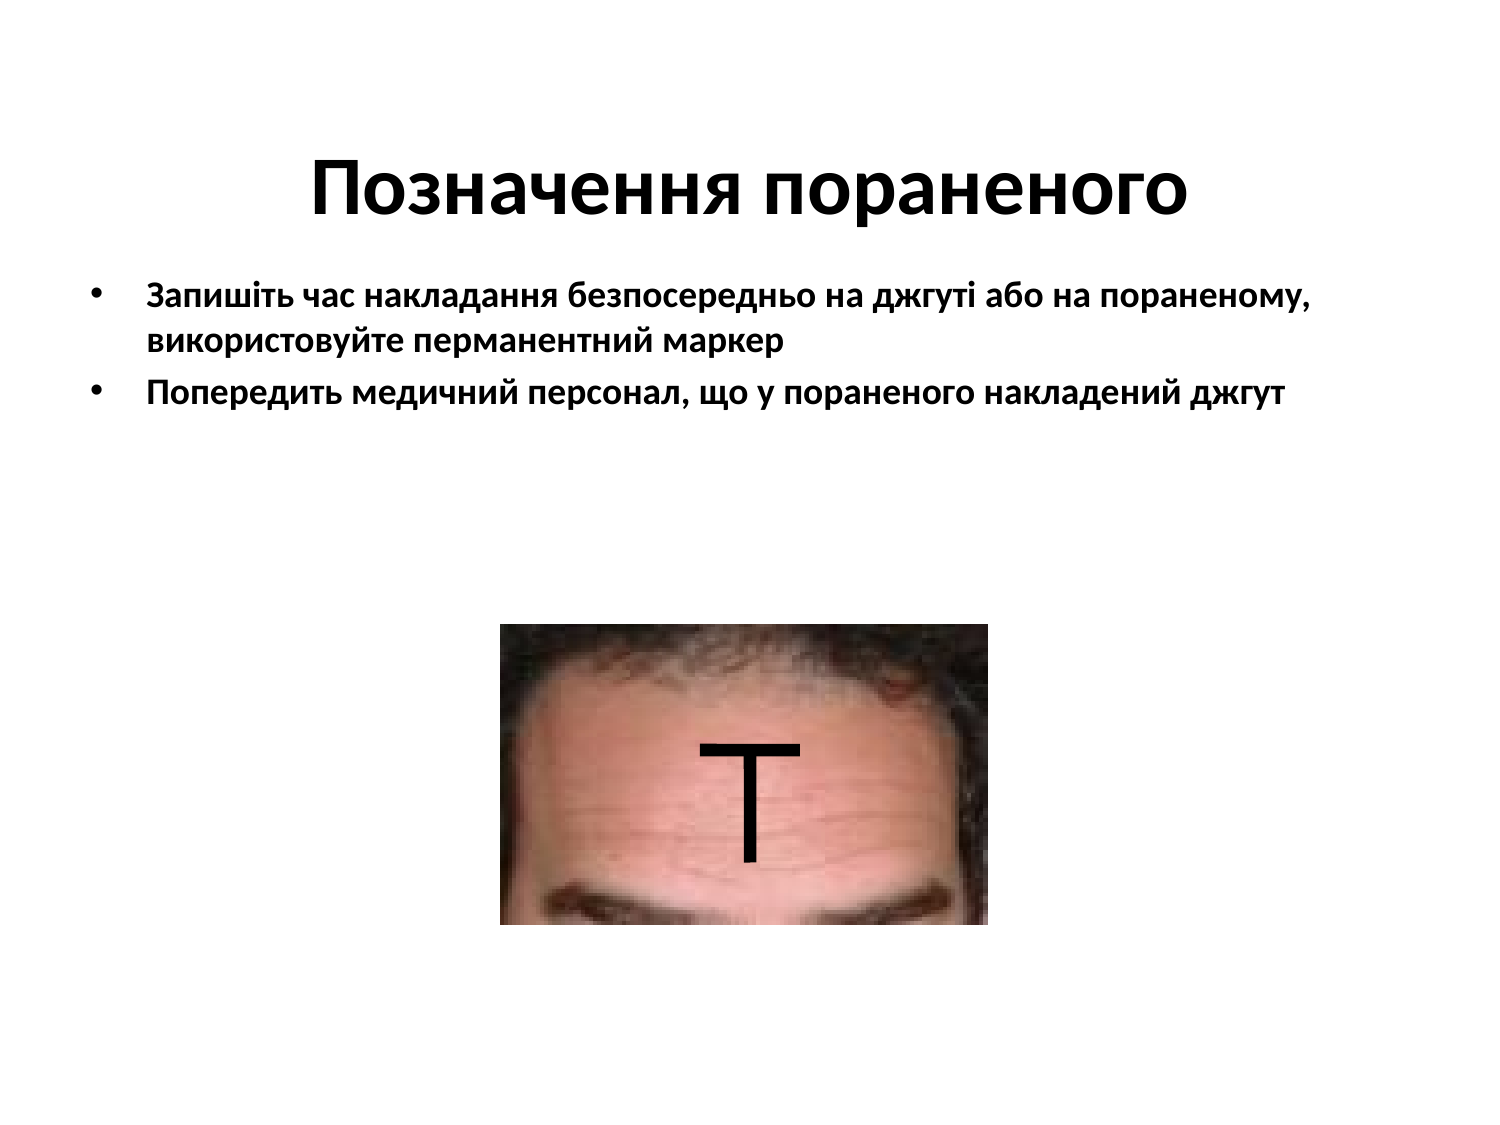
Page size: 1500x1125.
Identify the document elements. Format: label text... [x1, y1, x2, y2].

title Позначення пораненого [75, 87, 1425, 262]
list Запишіть час накладання безпосередньо на джгуті або на пораненому, використовуйте перманентний маркер Попередить медичний персонал, що у пораненого накладений джгут [75, 262, 1425, 1005]
picture [499, 624, 988, 926]
